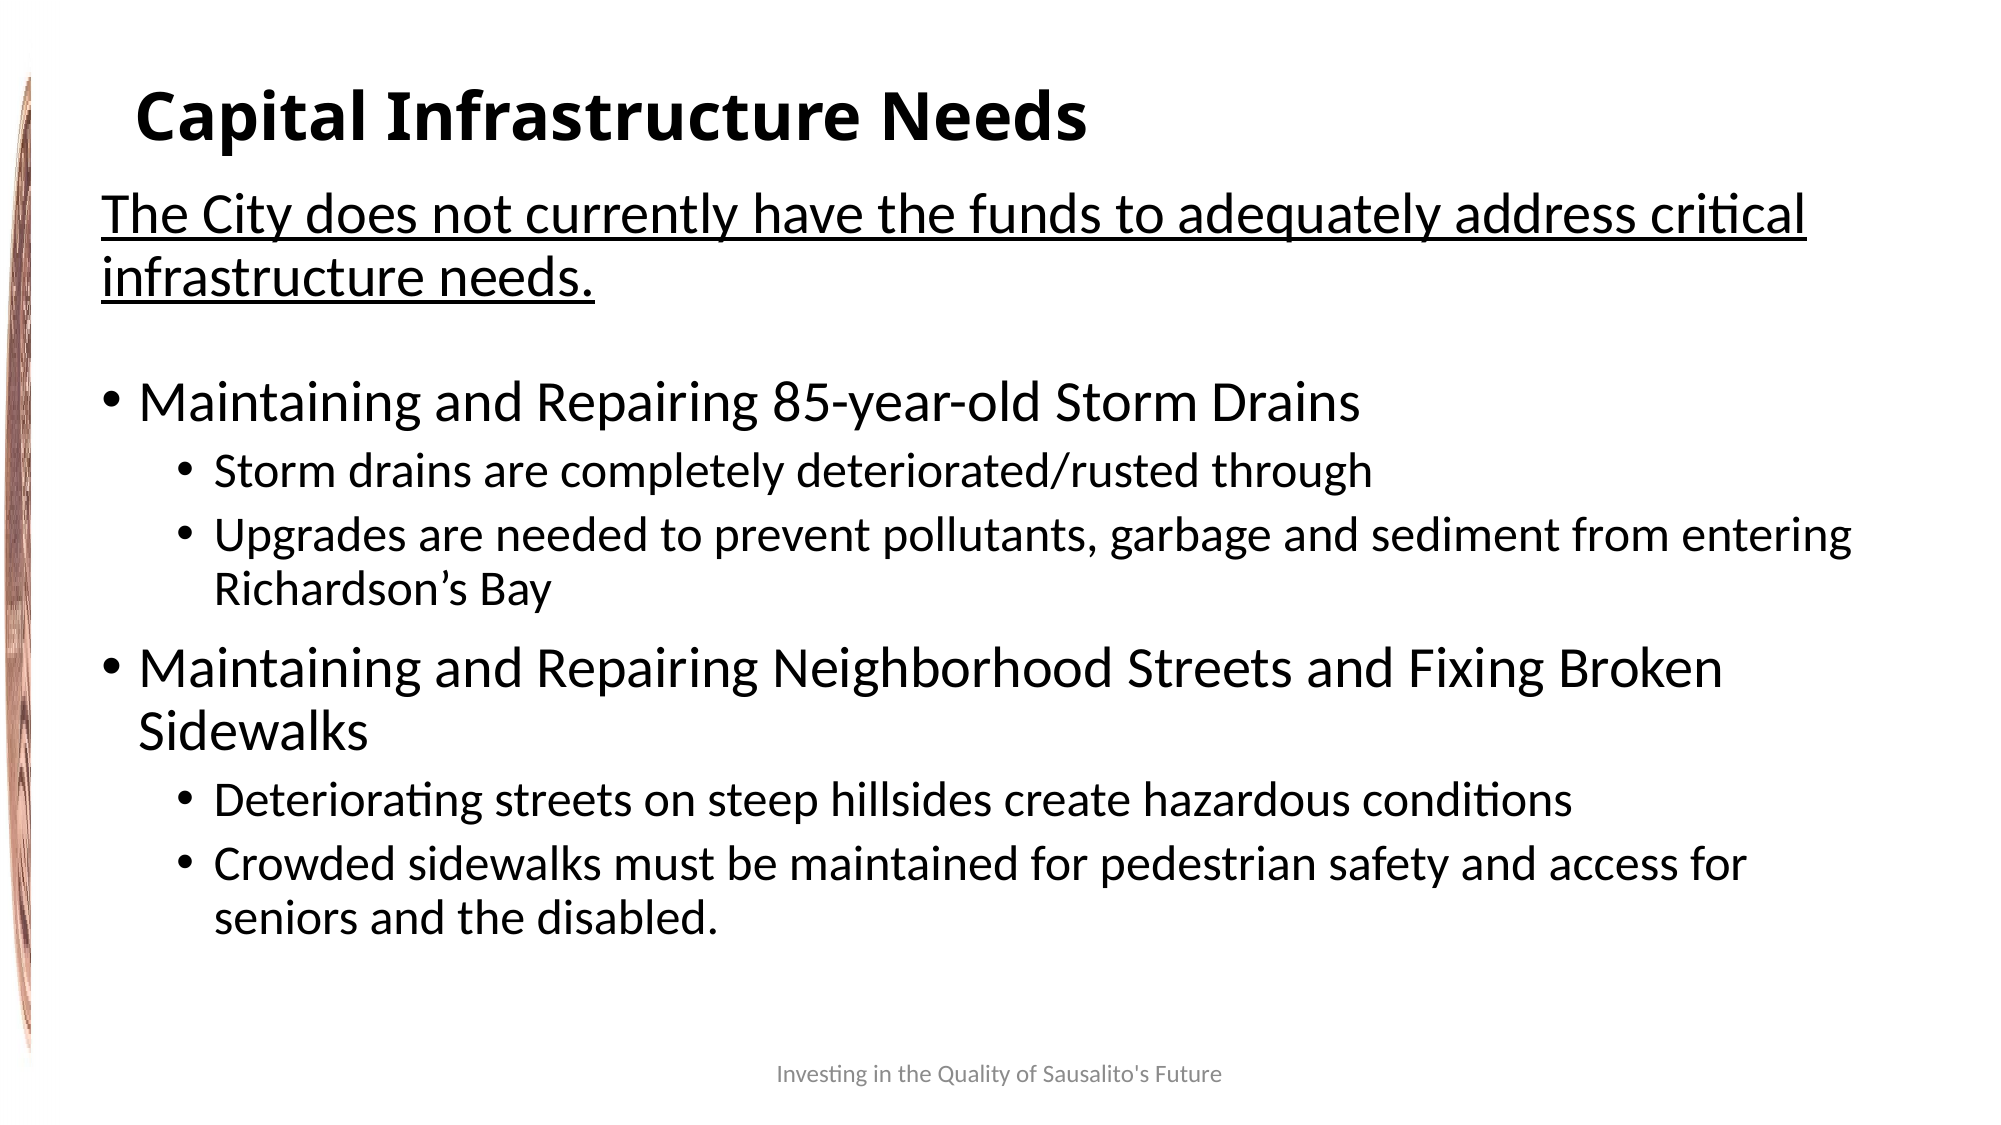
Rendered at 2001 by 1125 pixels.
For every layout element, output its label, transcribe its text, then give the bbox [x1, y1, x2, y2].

list The City does not currently have the funds to adequately address critical infrastructure needs. Maintaining and Repairing 85-year-old Storm Drains Storm drains are completely deteriorated/rusted through Upgrades are needed to prevent pollutants, garbage and sediment from entering Richardson’s Bay Maintaining and Repairing Neighborhood Streets and Fixing Broken Sidewalks Deteriorating streets on steep hillsides create hazardous conditions Crowded sidewalks must be maintained for pedestrian safety and access for seniors and the disabled. [86, 175, 1888, 1067]
footer Investing in the Quality of Sausalito's Future [662, 1042, 1338, 1103]
title Capital Infrastructure Needs [119, 41, 1126, 175]
picture [0, 1, 63, 1125]
